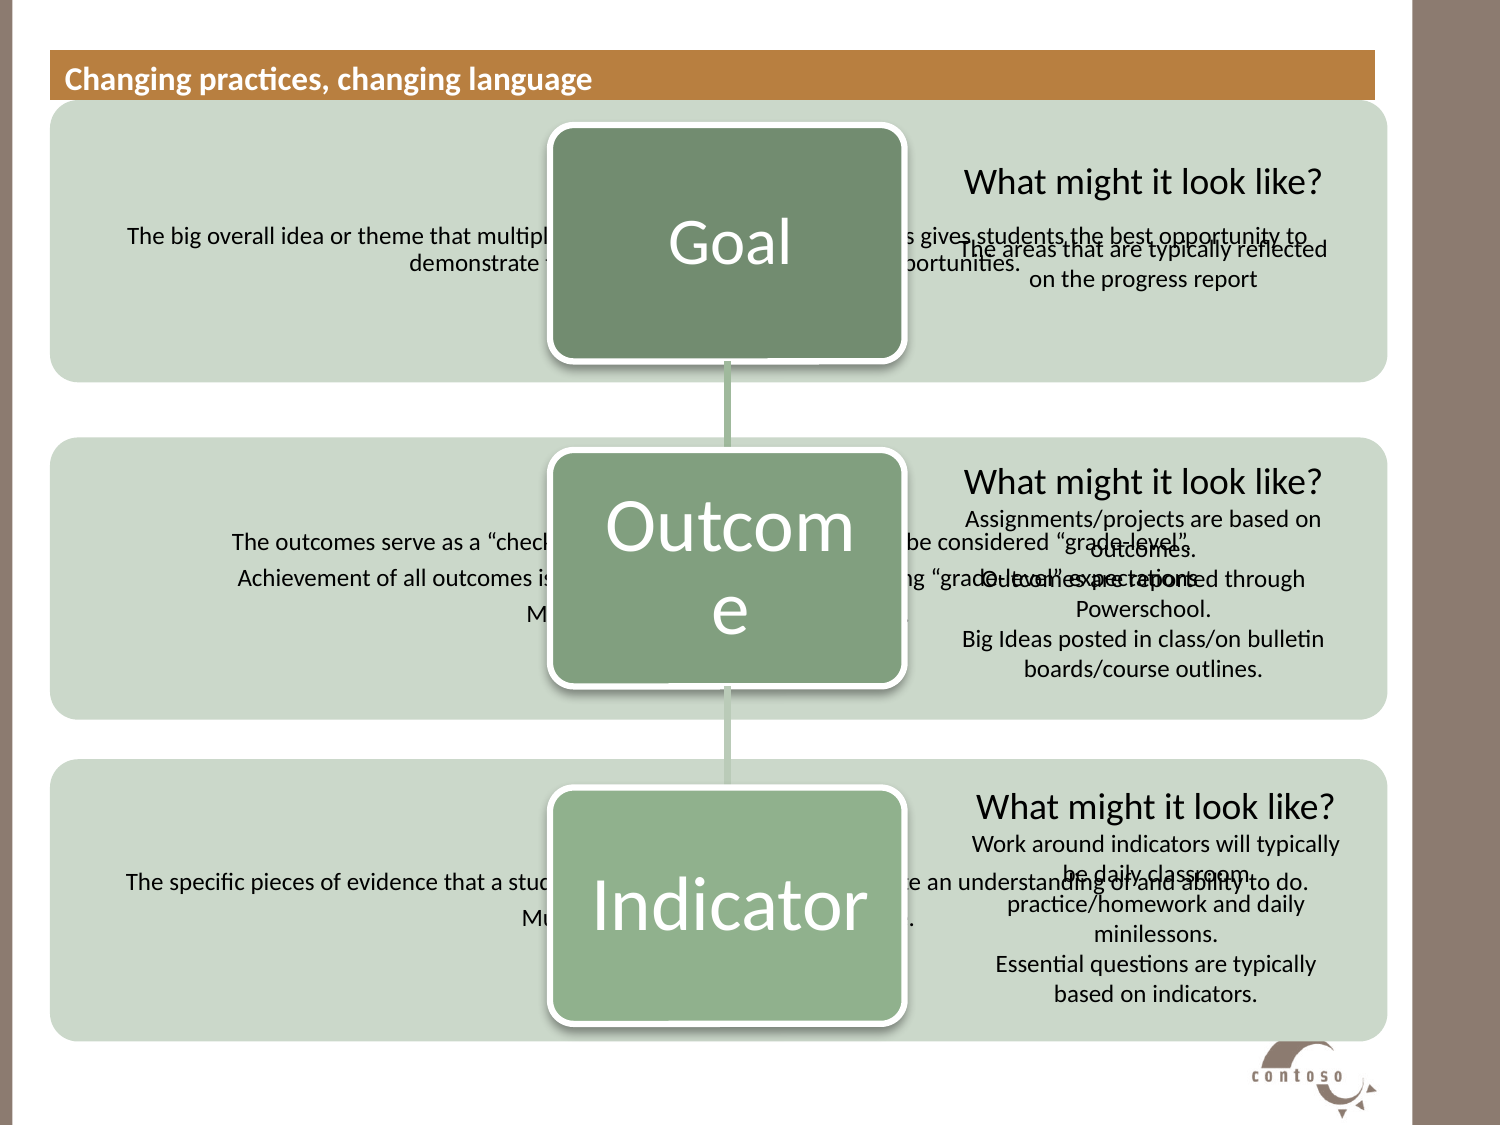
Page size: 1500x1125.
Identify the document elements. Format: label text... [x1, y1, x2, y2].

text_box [49, 99, 1388, 1042]
list Changing practices, changing language [50, 50, 1375, 99]
